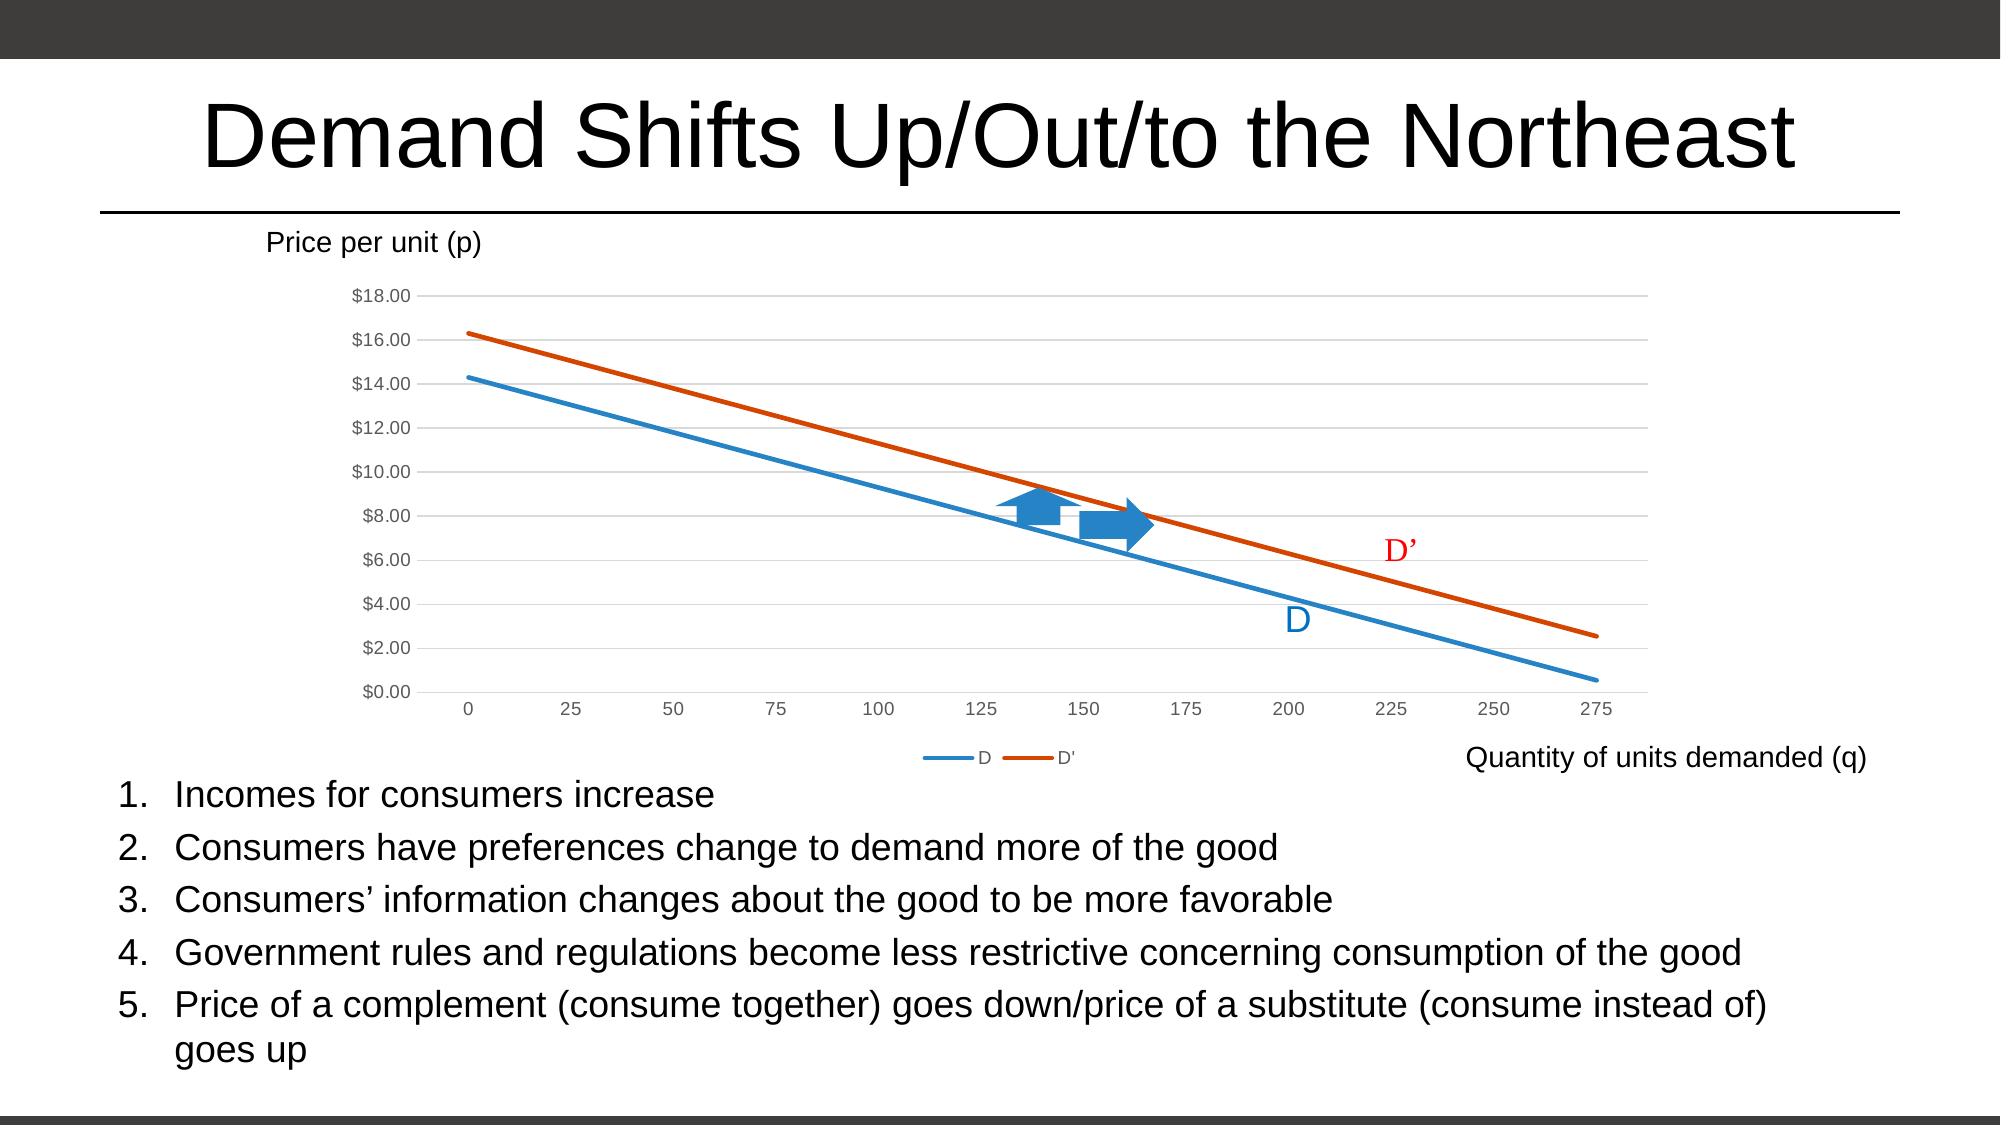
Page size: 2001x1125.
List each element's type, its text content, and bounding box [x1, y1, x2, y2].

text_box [324, 274, 1676, 776]
title Demand Shifts Up/Out/to the Northeast [99, 37, 1900, 225]
text_box Price per unit (p) [249, 219, 499, 263]
text_box Quantity of units demanded (q) [1679, 736, 1888, 775]
list Incomes for consumers increase Consumers have preferences change to demand more of the good Consumers’ information changes about the good to be more favorable Government rules and regulations become less restrictive concerning consumption of the good Price of a complement (consume together) goes down/price of a substitute (consume instead of) goes up [102, 762, 1903, 1040]
